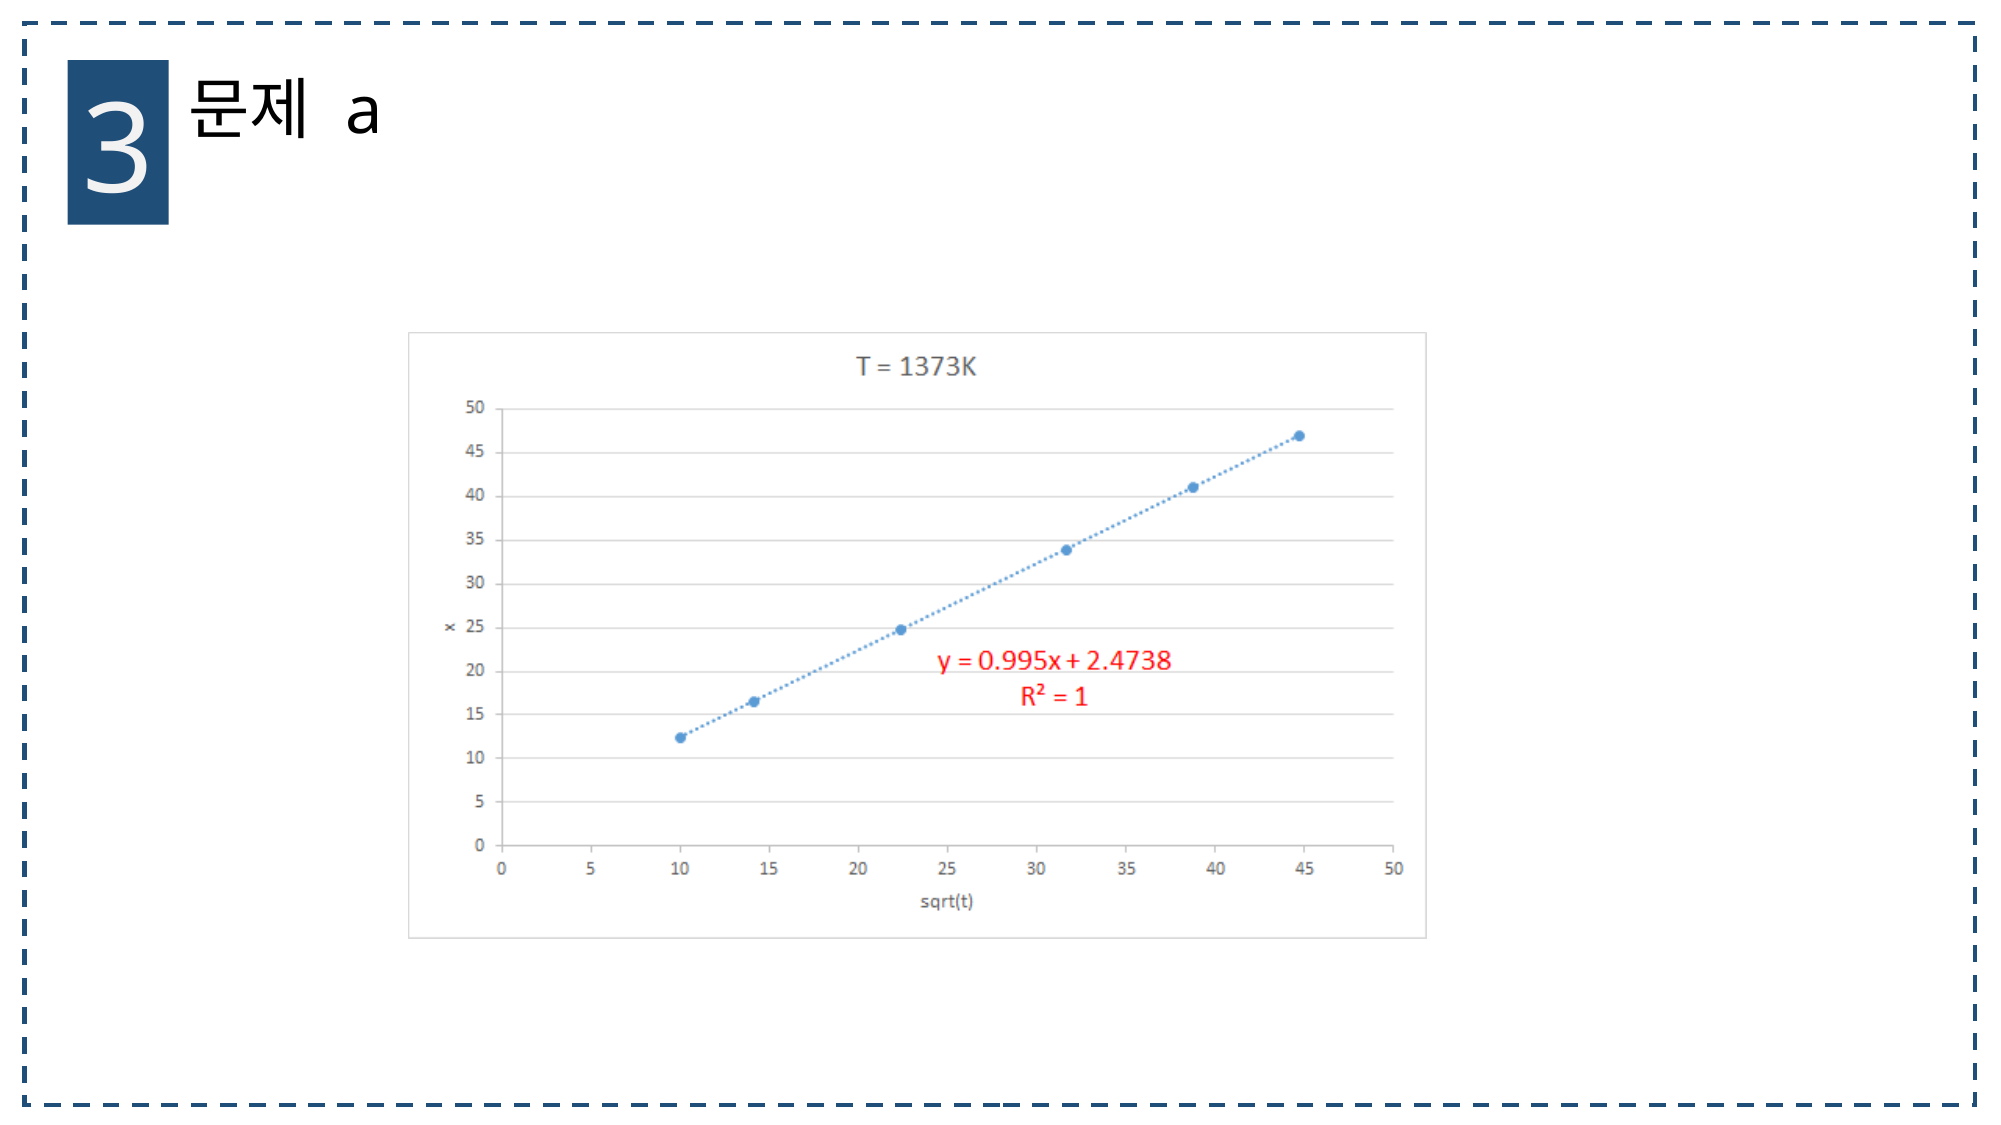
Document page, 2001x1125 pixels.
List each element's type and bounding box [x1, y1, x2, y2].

picture [408, 332, 1427, 939]
text_box [23, 22, 1976, 1106]
